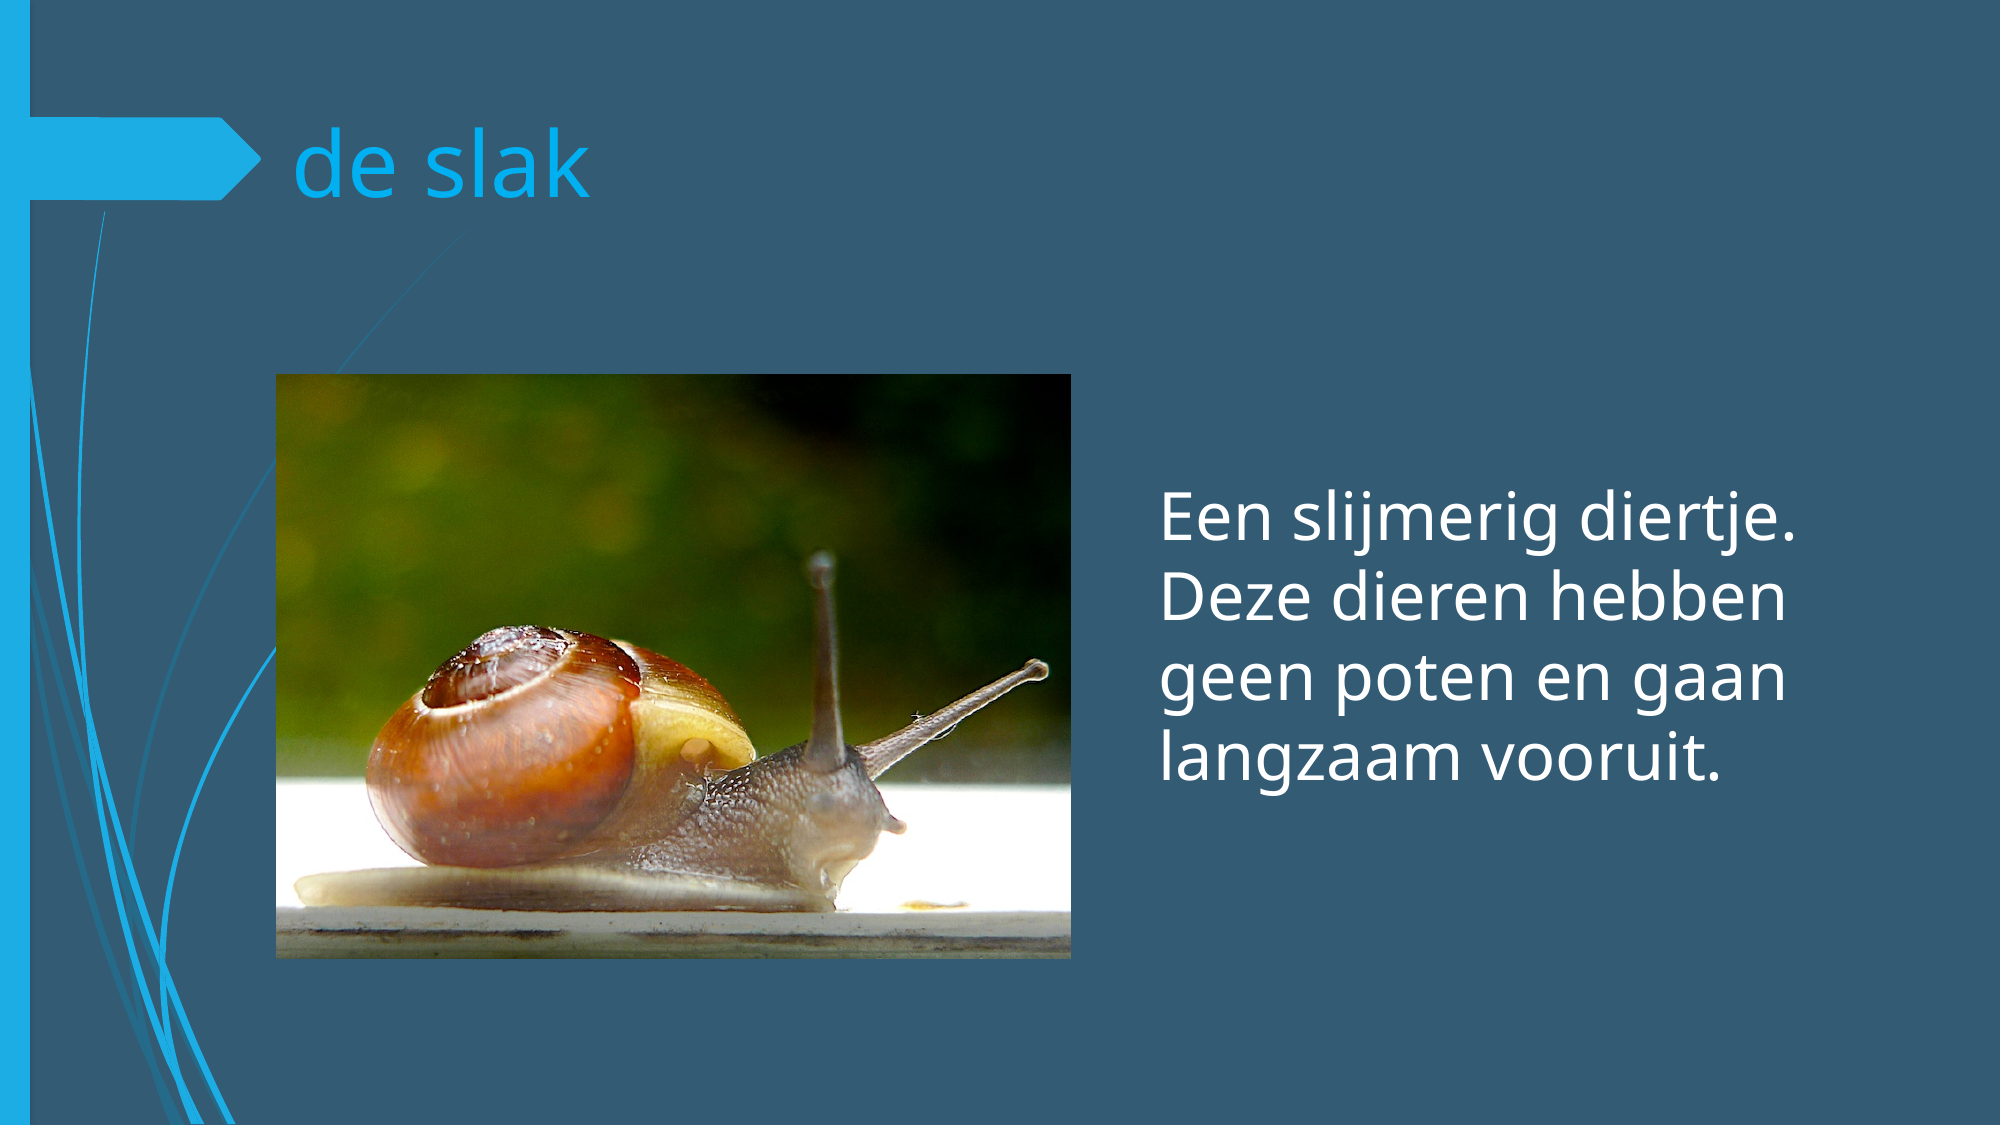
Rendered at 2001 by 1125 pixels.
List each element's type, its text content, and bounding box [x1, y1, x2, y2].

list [276, 374, 1071, 959]
title de slak [276, 98, 1739, 309]
text_box Een slijmerig diertje. Deze dieren hebben geen poten en gaan langzaam vooruit. [1144, 466, 1861, 802]
